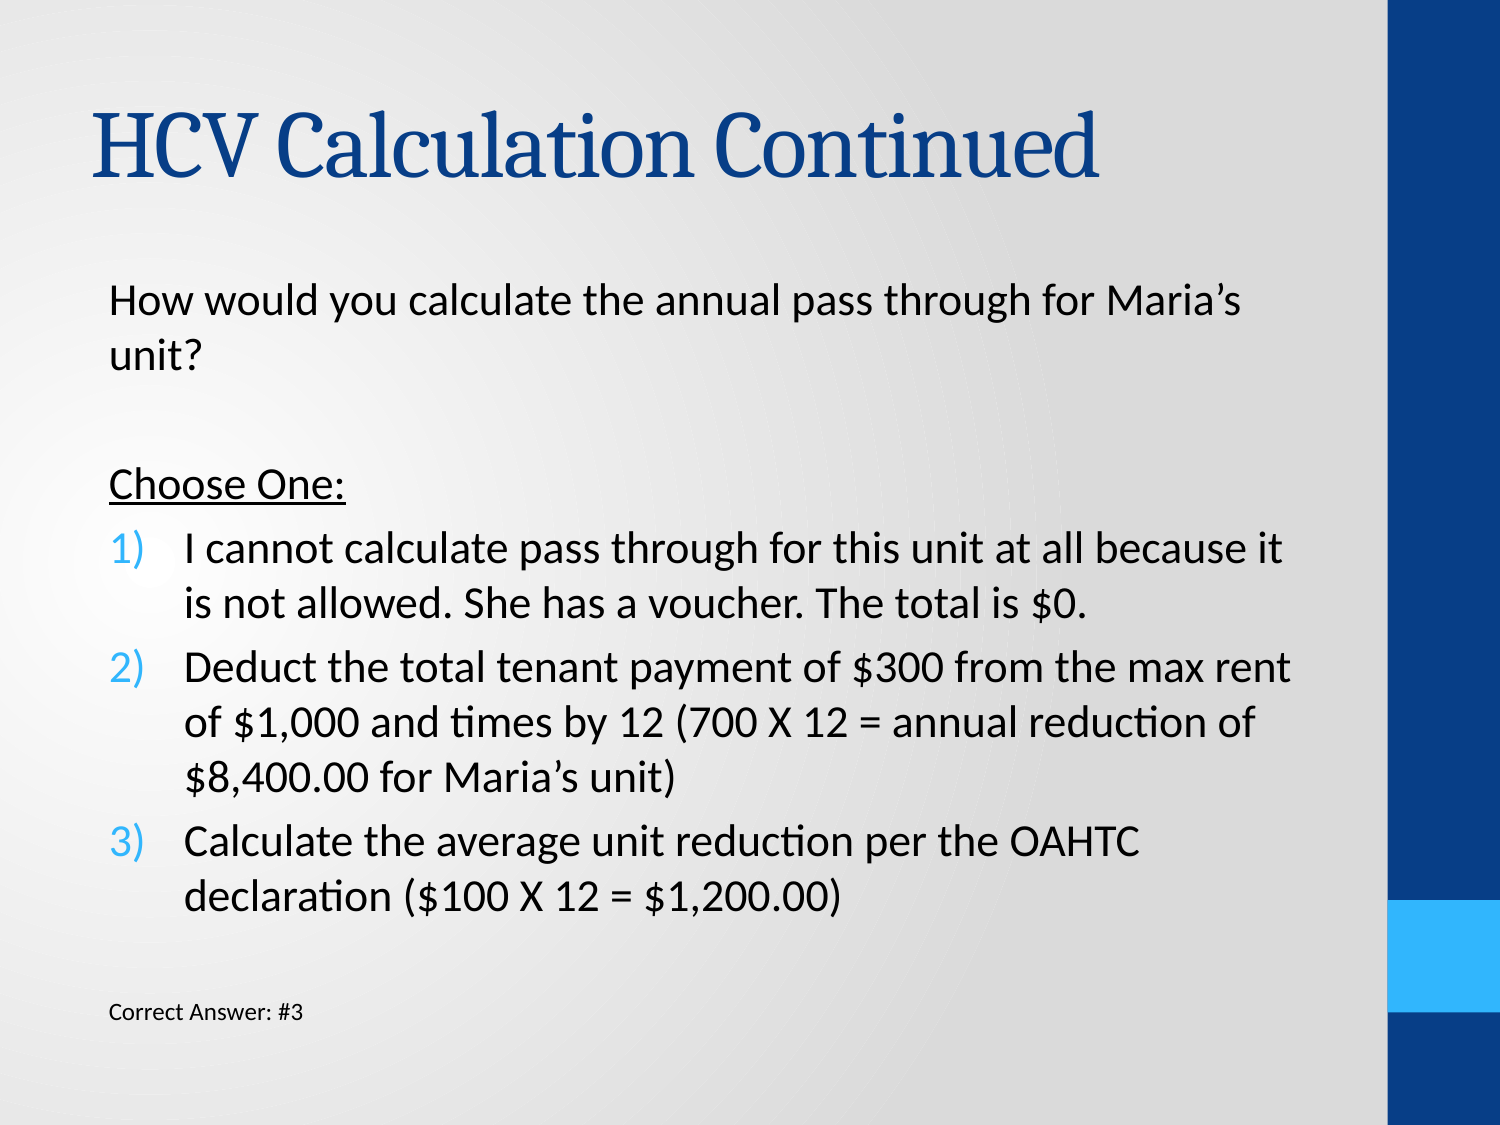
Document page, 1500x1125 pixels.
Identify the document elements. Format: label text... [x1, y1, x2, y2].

title HCV Calculation Continued [75, 45, 1325, 233]
list How would you calculate the annual pass through for Maria’s unit? Choose One: I cannot calculate pass through for this unit at all because it is not allowed. She has a voucher. The total is $0. Deduct the total tenant payment of $300 from the max rent of $1,000 and times by 12 (700 X 12 = annual reduction of $8,400.00 for Maria’s unit) Calculate the average unit reduction per the OAHTC declaration ($100 X 12 = $1,200.00) Correct Answer: #3 [75, 262, 1325, 1050]
